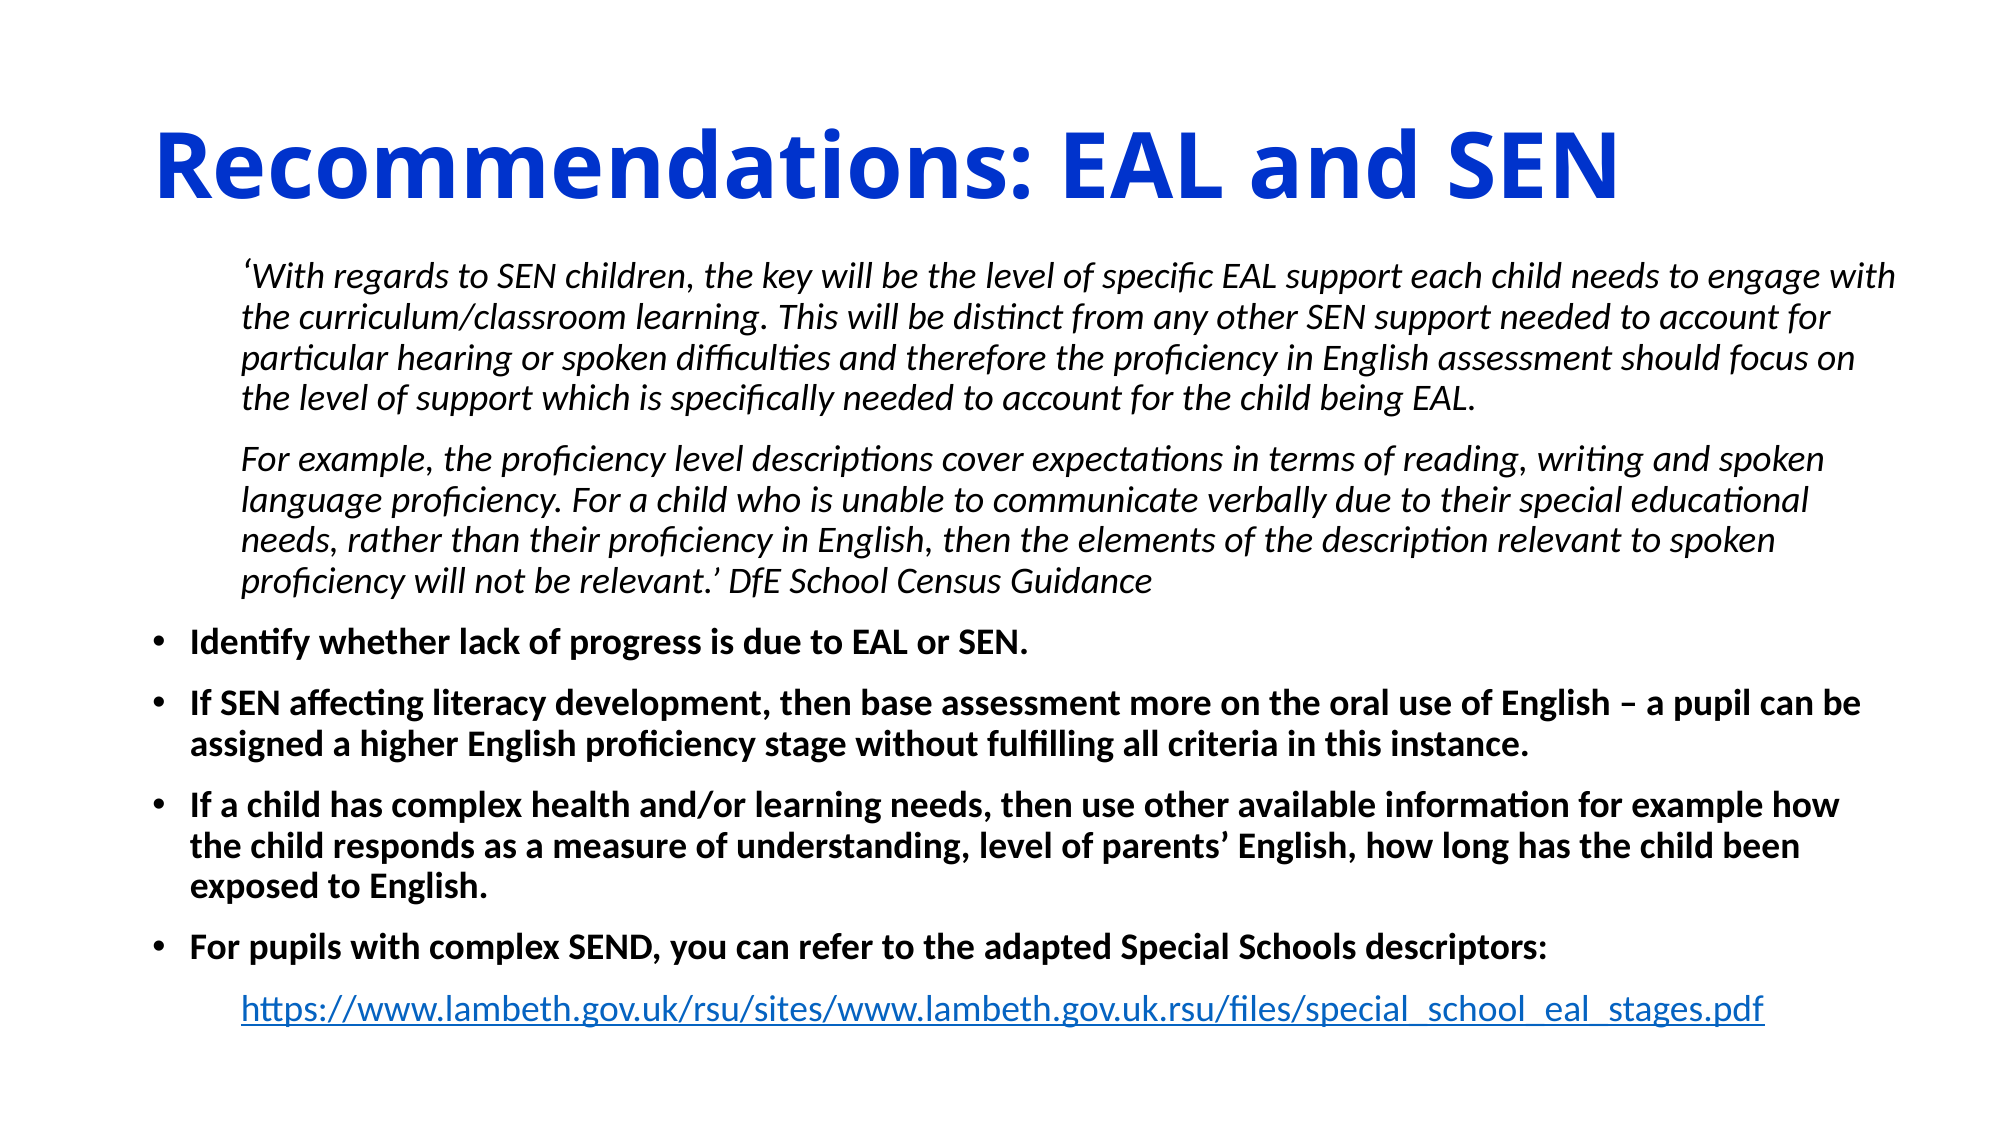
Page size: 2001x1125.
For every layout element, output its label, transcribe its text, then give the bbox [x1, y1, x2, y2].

list ‘With regards to SEN children, the key will be the level of specific EAL support each child needs to engage with the curriculum/classroom learning. This will be distinct from any other SEN support needed to account for particular hearing or spoken difficulties and therefore the proficiency in English assessment should focus on the level of support which is specifically needed to account for the child being EAL. For example, the proficiency level descriptions cover expectations in terms of reading, writing and spoken language proficiency. For a child who is unable to communicate verbally due to their special educational needs, rather than their proficiency in English, then the elements of the description relevant to spoken proficiency will not be relevant.’ DfE School Census Guidance Identify whether lack of progress is due to EAL or SEN. If SEN affecting literacy development, then base assessment more on the oral use of English – a pupil can be assigned a higher English proficiency stage without fulfilling all criteria in this instance. If a child has complex health and/or learning needs, then use other available information for example how the child responds as a measure of understanding, level of parents’ English, how long has the child been exposed to English. For pupils with complex SEND, you can refer to the adapted Special Schools descriptors: https://www.lambeth.gov.uk/rsu/sites/www.lambeth.gov.uk.rsu/files/special_school_eal_stages.pdf [137, 244, 1915, 1090]
title Recommendations: EAL and SEN [137, 59, 1863, 244]
